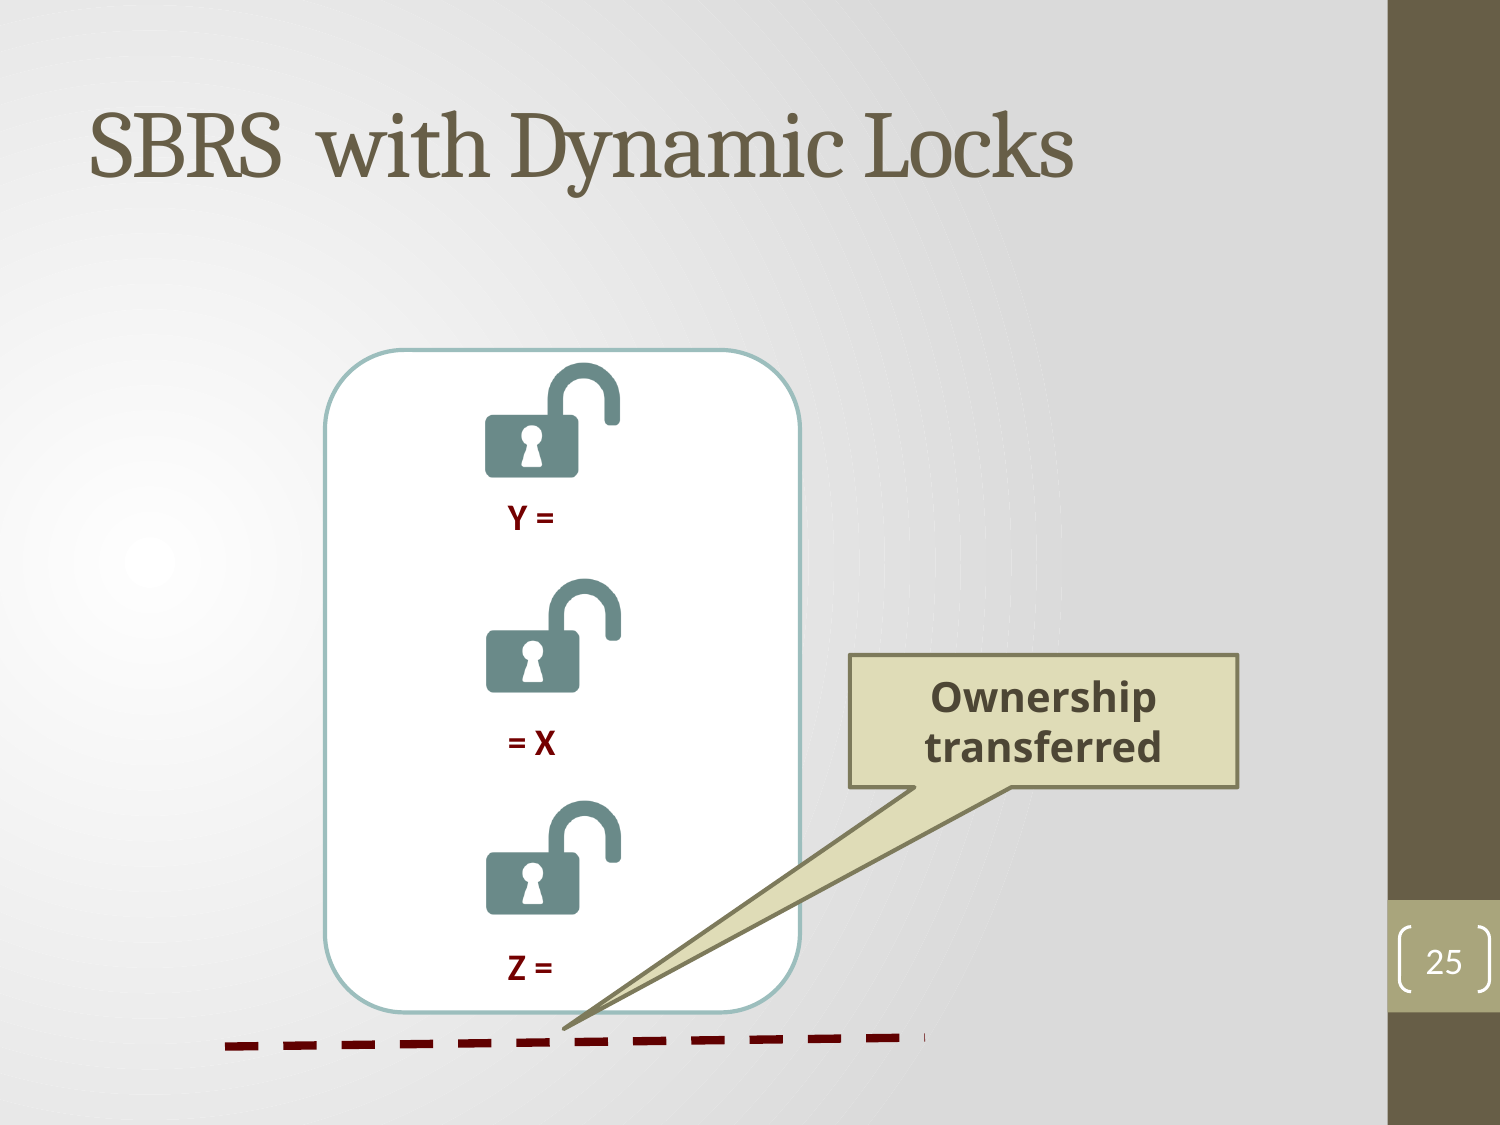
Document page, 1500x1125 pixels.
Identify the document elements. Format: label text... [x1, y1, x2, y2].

slide_number 25 [1397, 925, 1492, 994]
text_box Y = = X Z = [493, 440, 713, 996]
title SBRS with Dynamic Locks [507, 45, 1325, 233]
text_box [322, 347, 606, 1015]
picture [481, 786, 627, 932]
text_box [596, 903, 803, 1015]
text_box Ownership transferred [562, 652, 1240, 1029]
text_box [25, 0, 507, 333]
text_box [633, 347, 803, 922]
picture [481, 564, 627, 711]
picture [480, 349, 626, 495]
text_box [224, 1036, 926, 1047]
